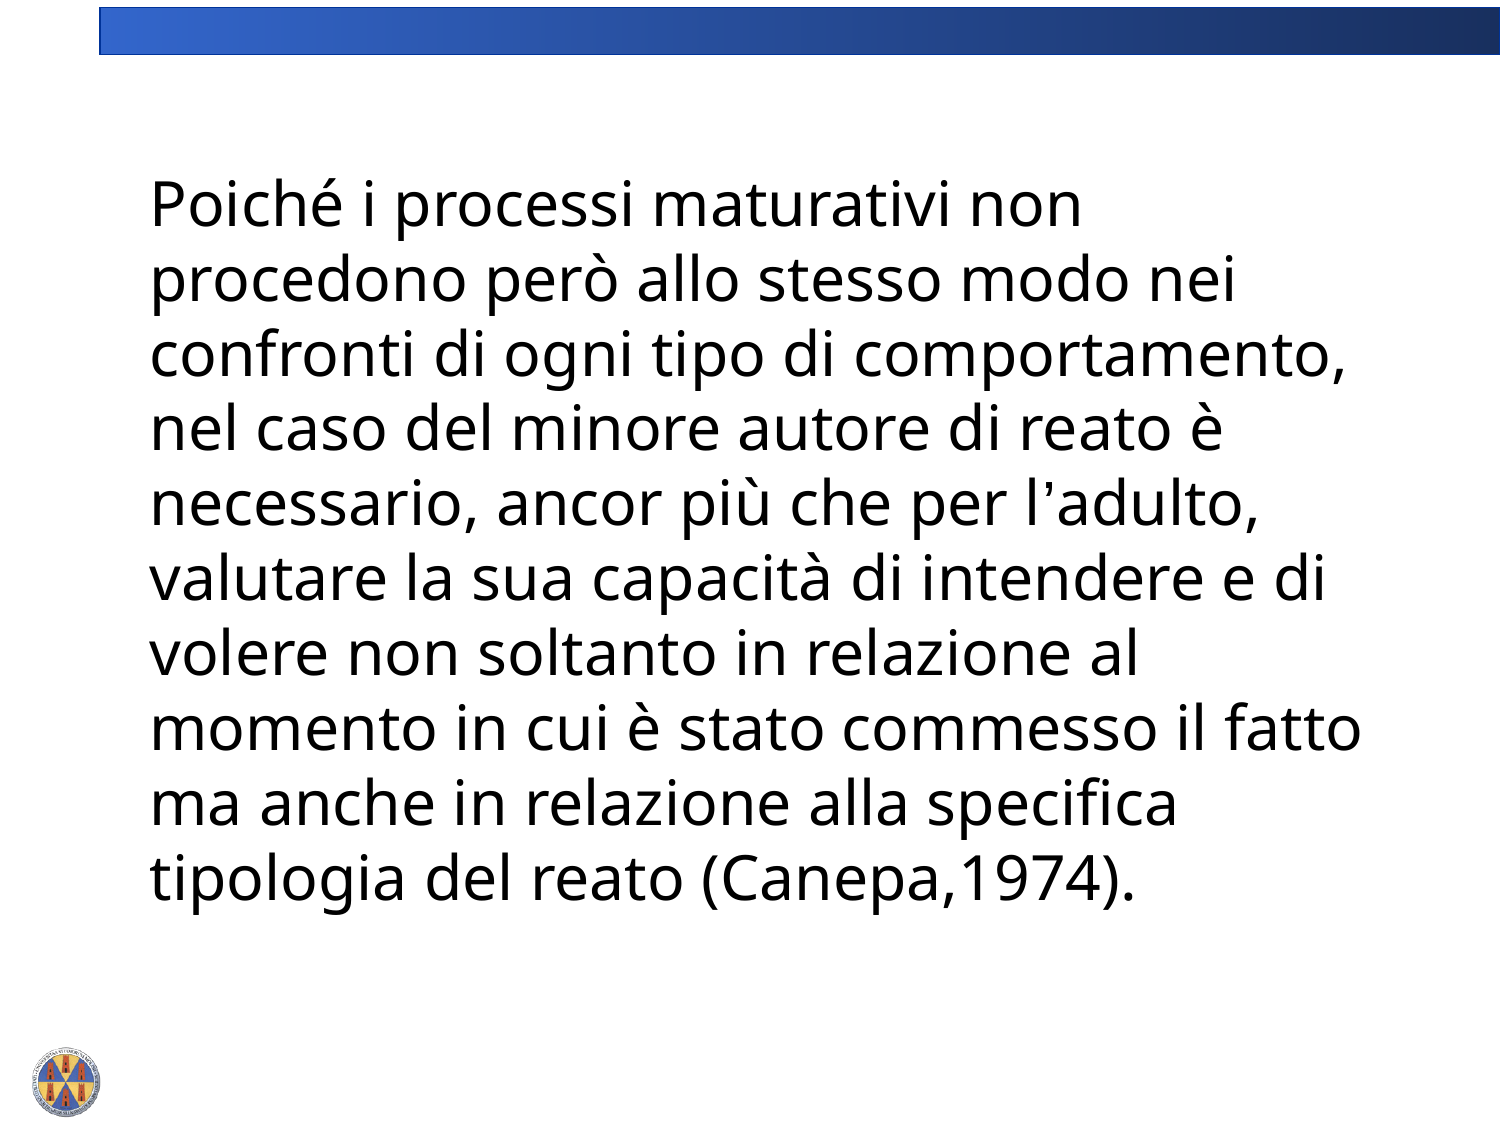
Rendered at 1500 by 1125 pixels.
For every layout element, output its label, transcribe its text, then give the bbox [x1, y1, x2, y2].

text_box Poiché i processi maturativi non procedono però allo stesso modo nei confronti di ogni tipo di comportamento, nel caso del minore autore di reato è necessario, ancor più che per l’adulto, valutare la sua capacità di intendere e di volere non soltanto in relazione al momento in cui è stato commesso il fatto ma anche in relazione alla specifica tipologia del reato (Canepa,1974). [134, 156, 1388, 921]
text_box [100, 7, 1500, 55]
picture [29, 1046, 101, 1118]
